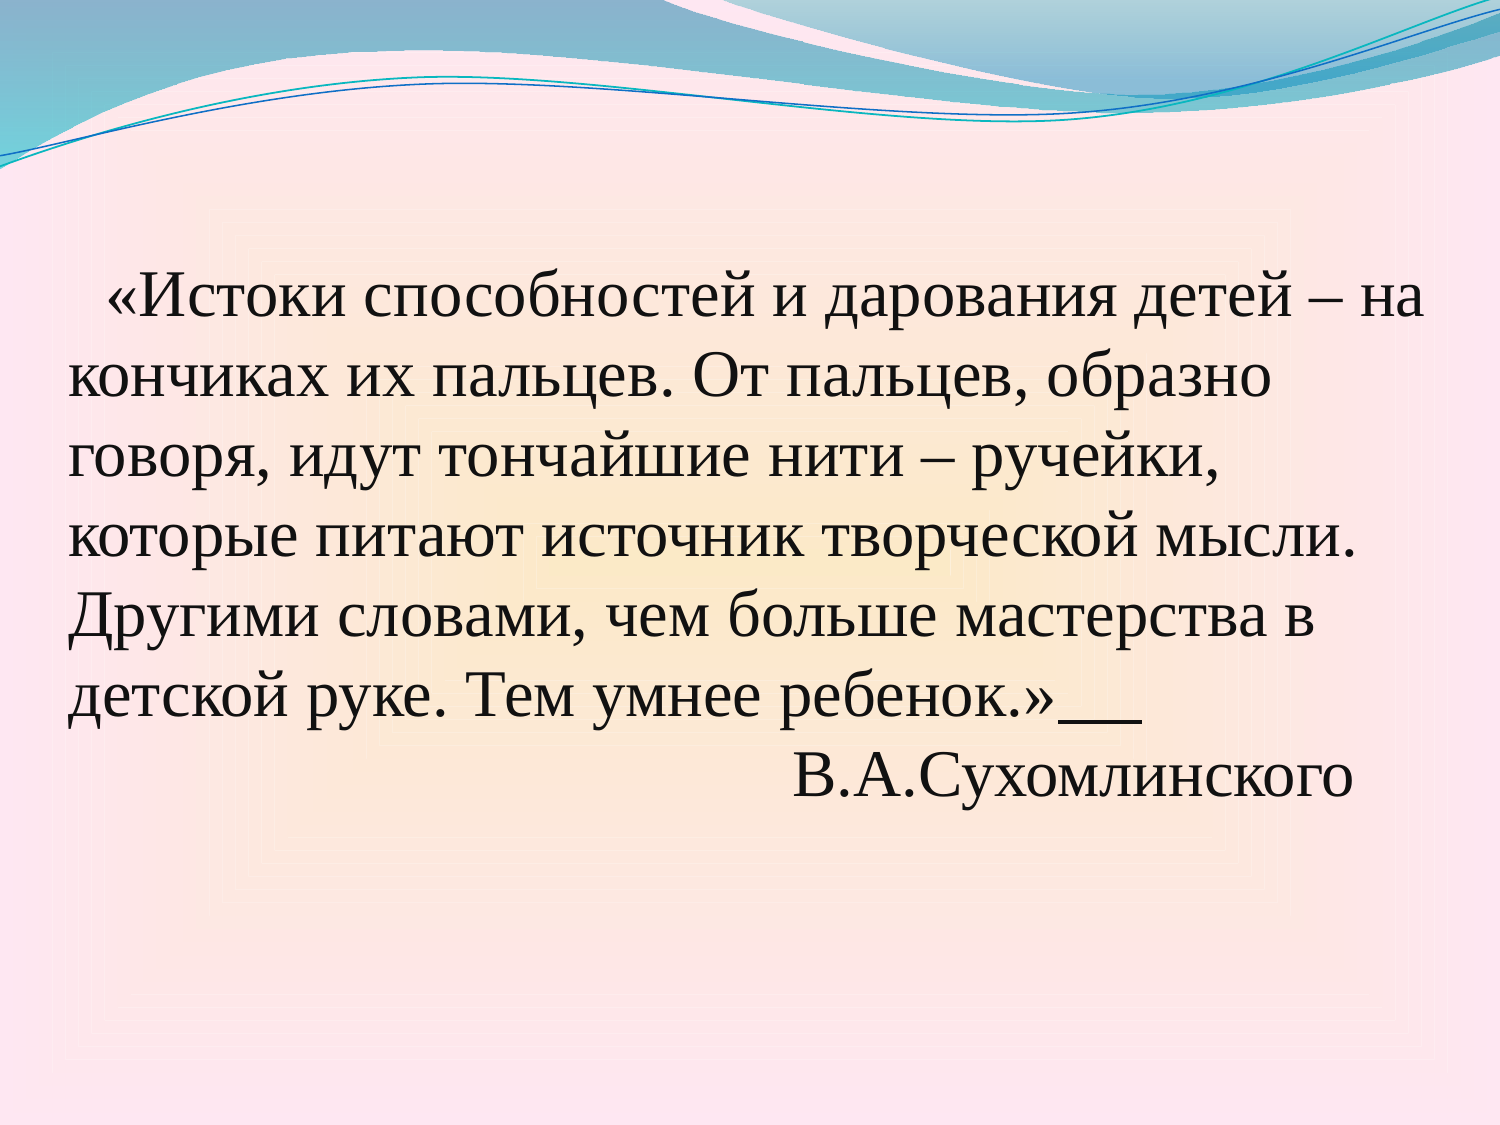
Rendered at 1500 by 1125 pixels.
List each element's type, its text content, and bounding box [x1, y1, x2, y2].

text_box «Истоки способностей и дарования детей – на кончиках их пальцев. От пальцев, образно говоря, идут тончайшие нити – ручейки, которые питают источник творческой мысли. Другими словами, чем больше мастерства в детской руке. Тем умнее ребенок.» В.А.Сухомлинского [53, 242, 1459, 977]
